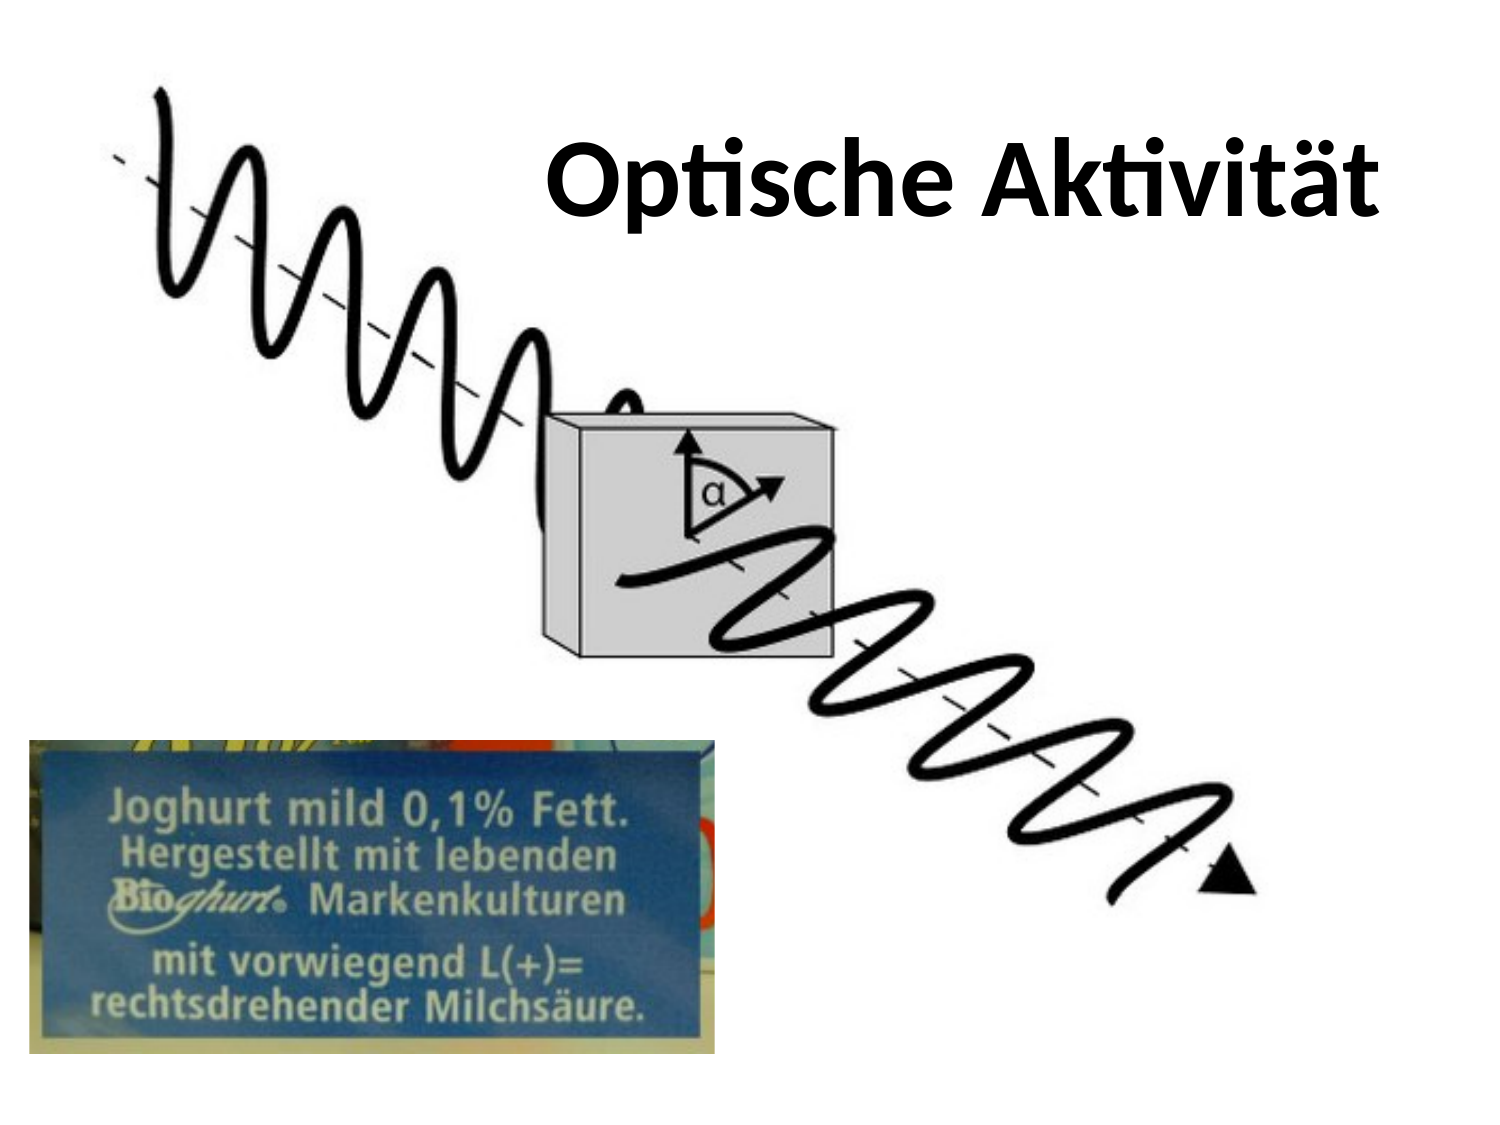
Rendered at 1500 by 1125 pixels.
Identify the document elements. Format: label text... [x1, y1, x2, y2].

text_box Optische Aktivität [1358, 96, 1397, 247]
picture [29, 54, 1354, 1054]
